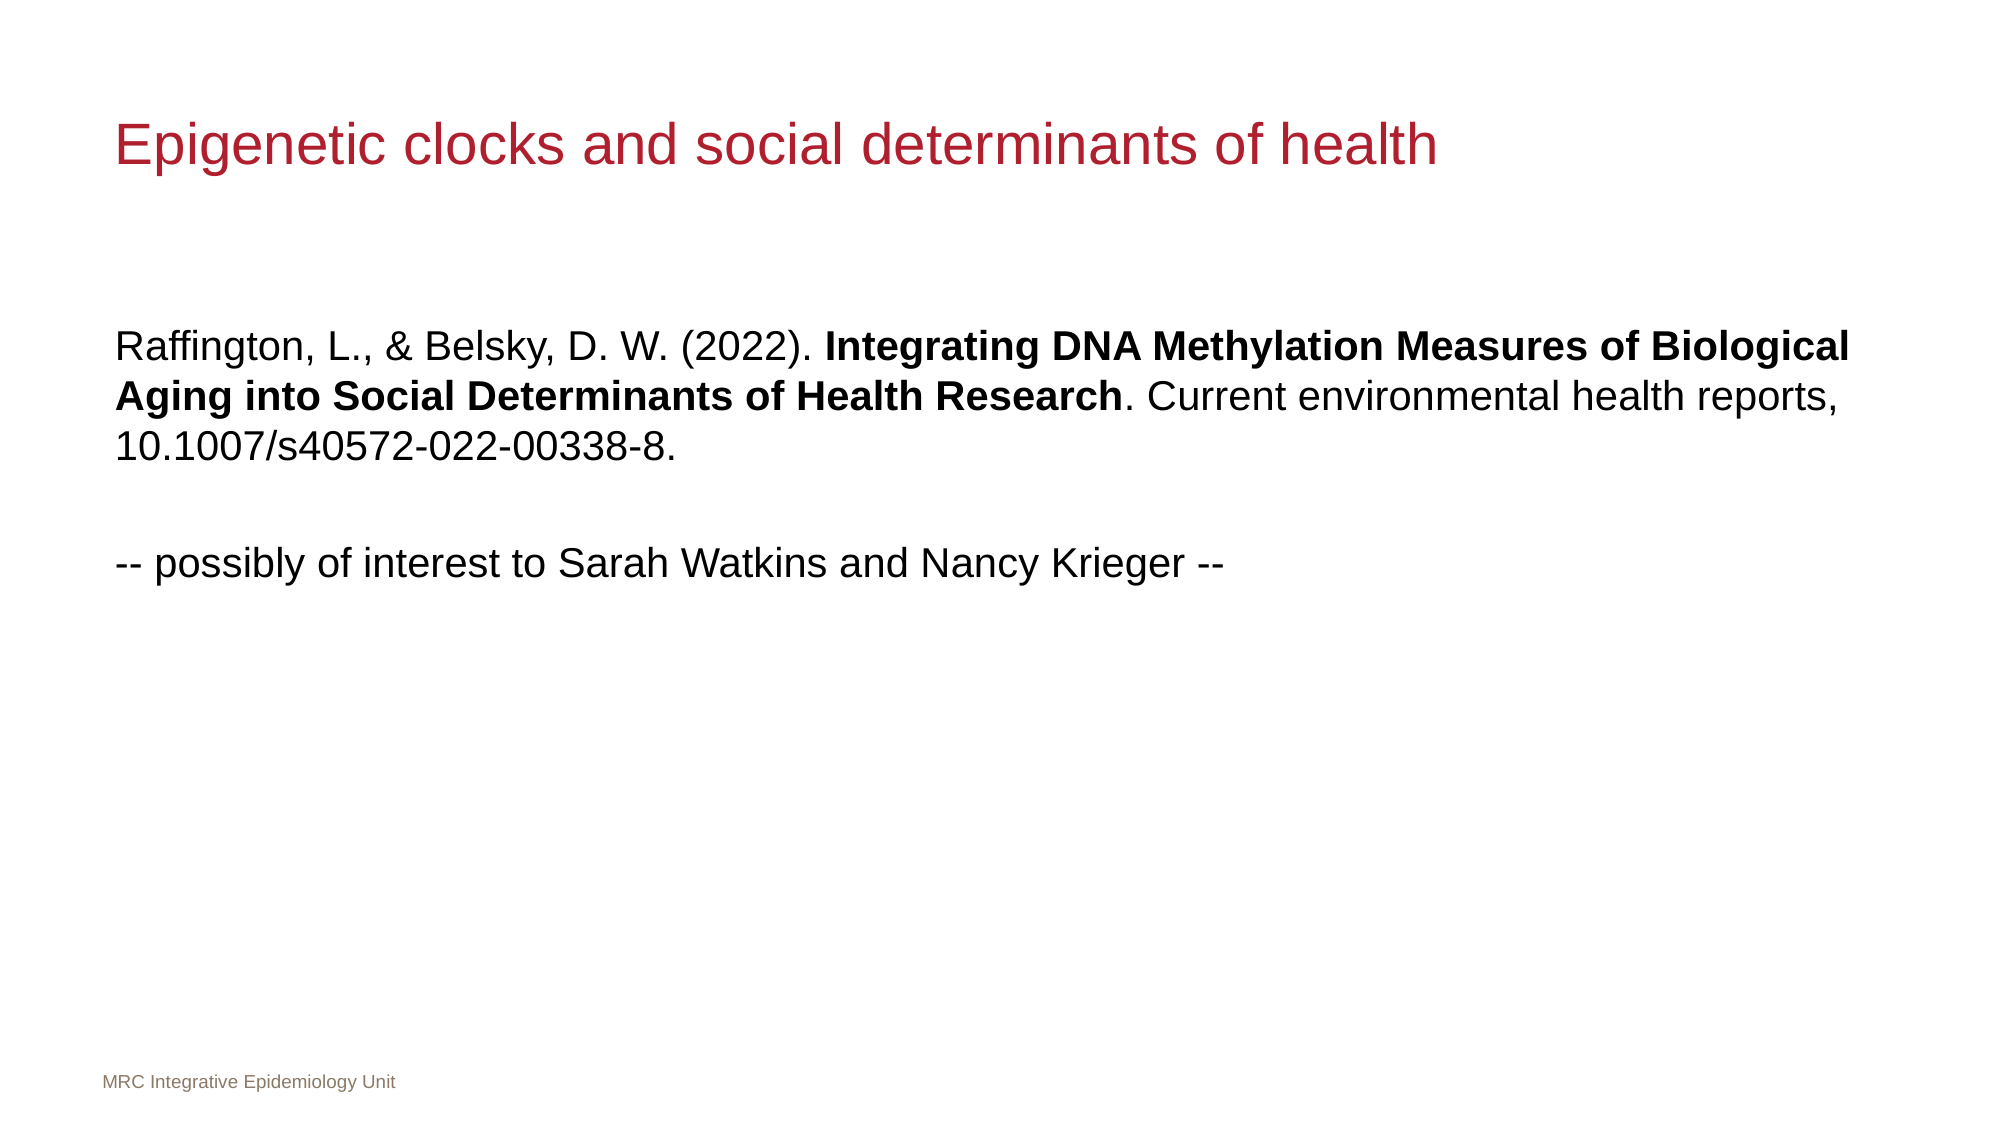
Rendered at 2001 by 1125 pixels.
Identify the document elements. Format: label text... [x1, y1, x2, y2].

title Epigenetic clocks and social determinants of health [99, 74, 1884, 209]
list Raffington, L., & Belsky, D. W. (2022). Integrating DNA Methylation Measures of Biological Aging into Social Determinants of Health Research. Current environmental health reports, 10.1007/s40572-022-00338-8. -- possibly of interest to Sarah Watkins and Nancy Krieger -- [99, 310, 1884, 1062]
